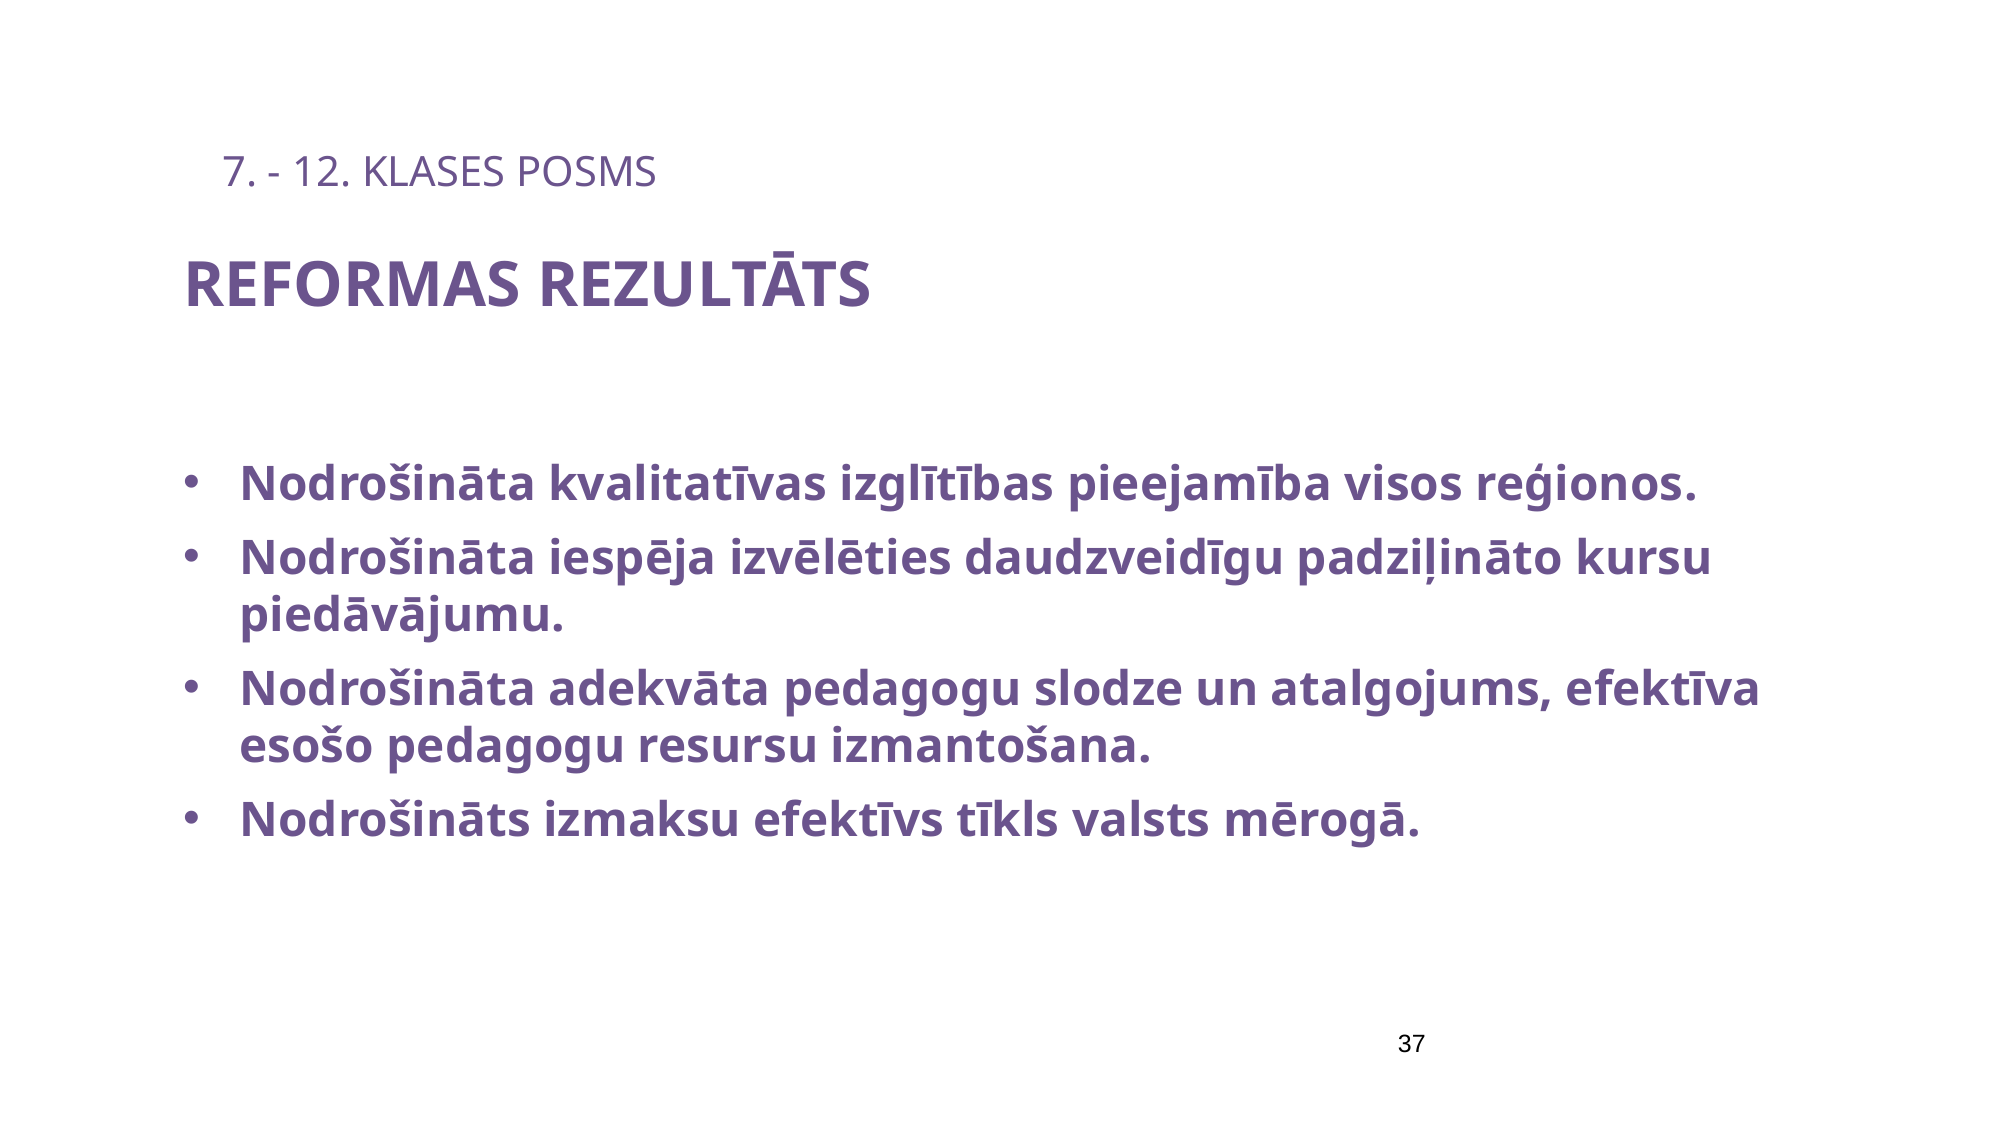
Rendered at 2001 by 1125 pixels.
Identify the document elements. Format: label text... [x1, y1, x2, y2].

text_box 7. - 12. klases posms [214, 127, 666, 202]
text_box reformas rezultāts [183, 216, 1817, 333]
text_box Nodrošināta kvalitatīvas izglītības pieejamība visos reģionos. Nodrošināta iespēja izvēlēties daudzveidīgu padziļināto kursu piedāvājumu. Nodrošināta adekvāta pedagogu slodze un atalgojums, efektīva esošo pedagogu resursu izmantošana. Nodrošināts izmaksu efektīvs tīkls valsts mērogā. [183, 452, 1817, 909]
slide_number 37 [966, 1011, 1434, 1074]
